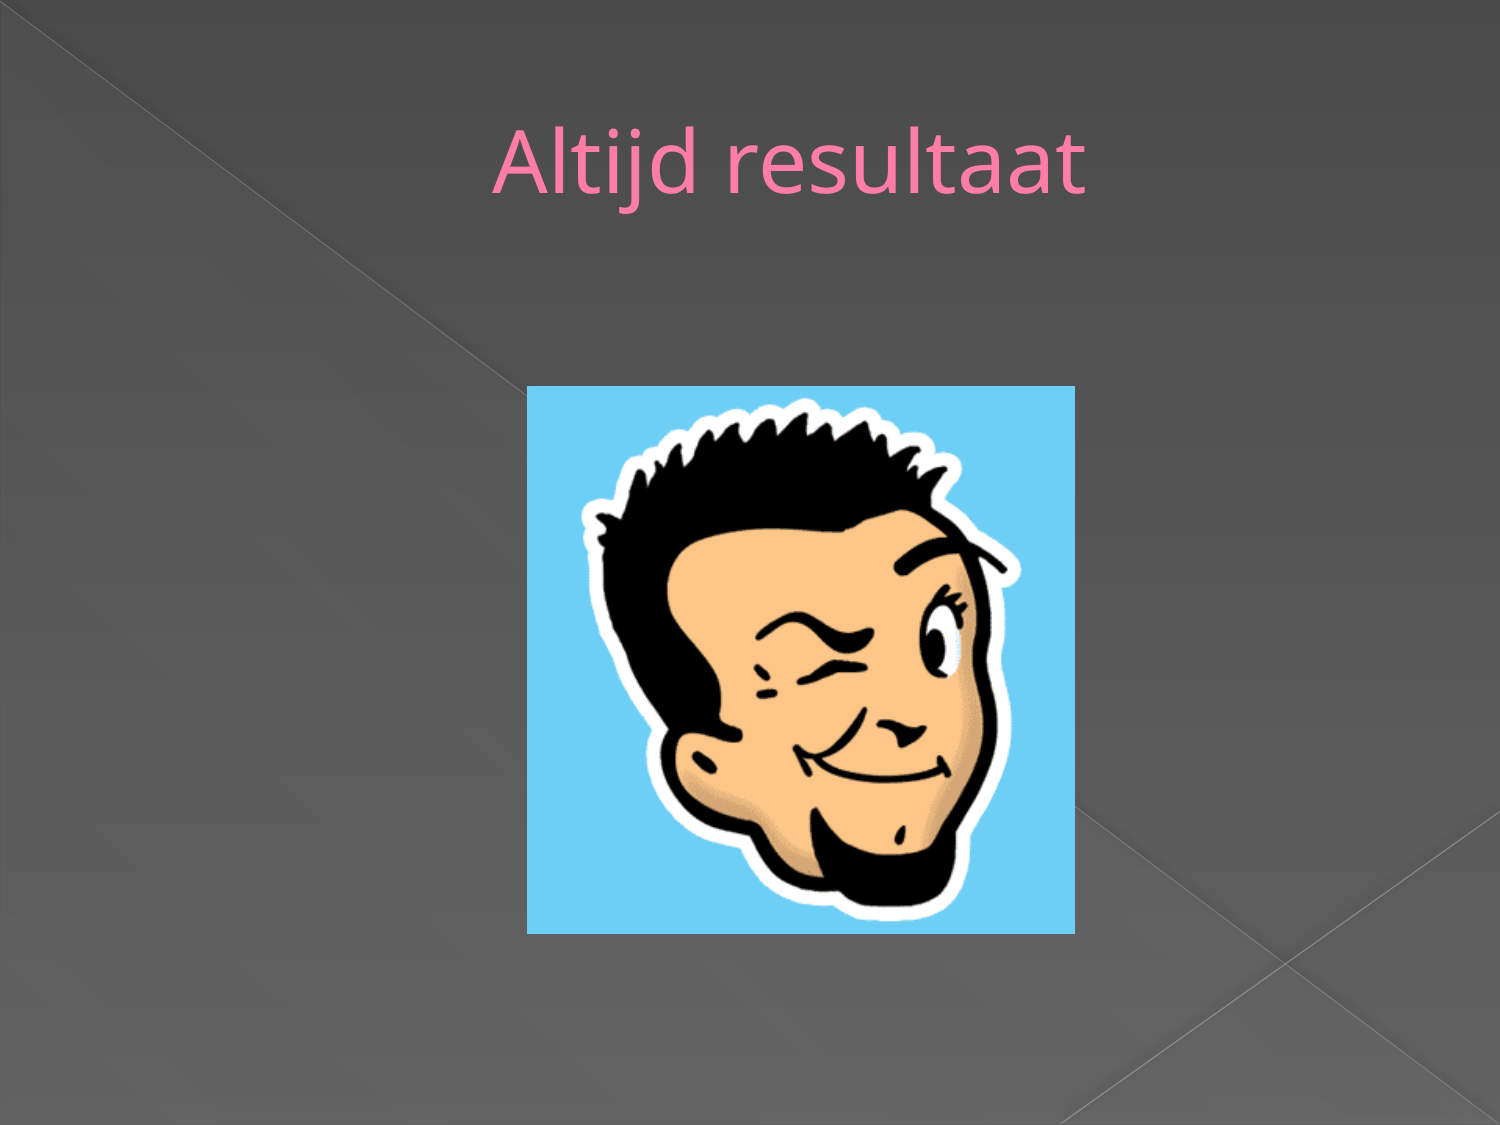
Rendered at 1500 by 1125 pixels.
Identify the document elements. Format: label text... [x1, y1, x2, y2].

picture [527, 386, 1075, 934]
title Altijd resultaat [75, 43, 1425, 274]
